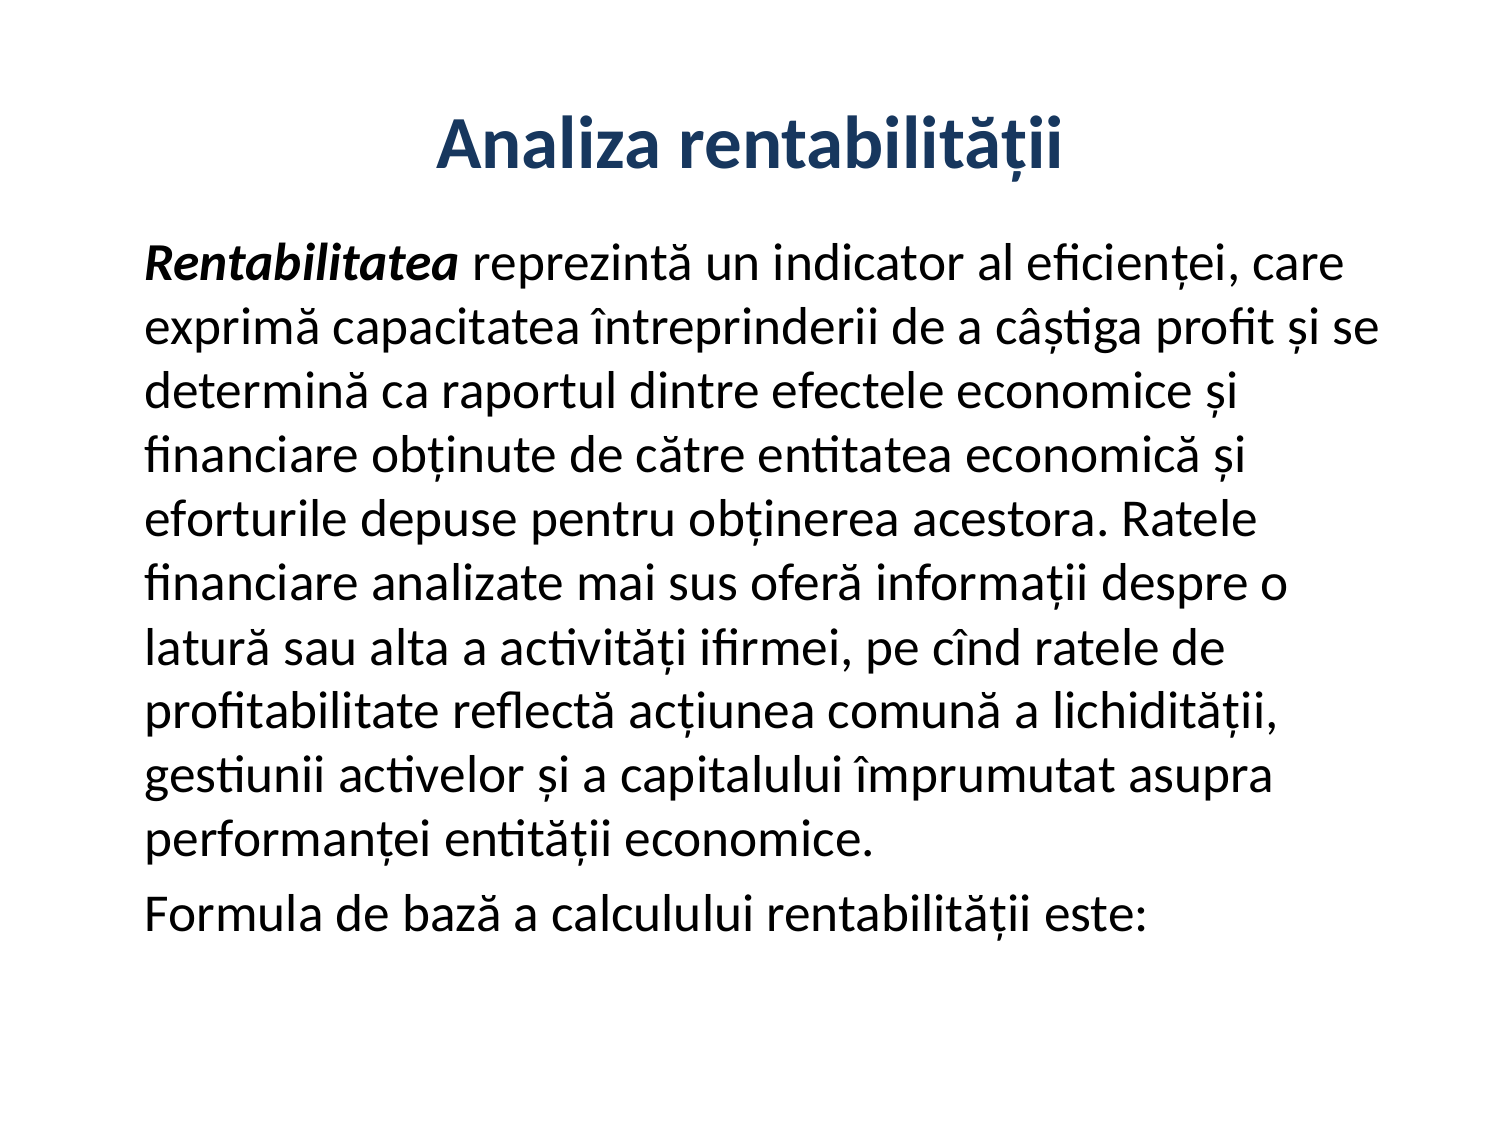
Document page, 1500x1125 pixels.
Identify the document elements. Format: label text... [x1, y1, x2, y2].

list Rentabilitatea reprezintă un indicator al eficienţei, care exprimă capacitatea întreprinderii de a câştiga profit şi se determină ca raportul dintre efectele economice şi financiare obţinute de către entitatea economică şi eforturile depuse pentru obţinerea acestora. Ratele financiare analizate mai sus oferă informaţii despre o latură sau alta a activităţi ifirmei, pe cînd ratele de profitabilitate reflectă acţiunea comună a lichidităţii, gestiunii activelor şi a capitalului împrumutat asupra performanţei entităţii economice. Formula de bază a calculului rentabilităţii este: [76, 219, 1427, 963]
title Analiza rentabilității [75, 45, 1425, 233]
